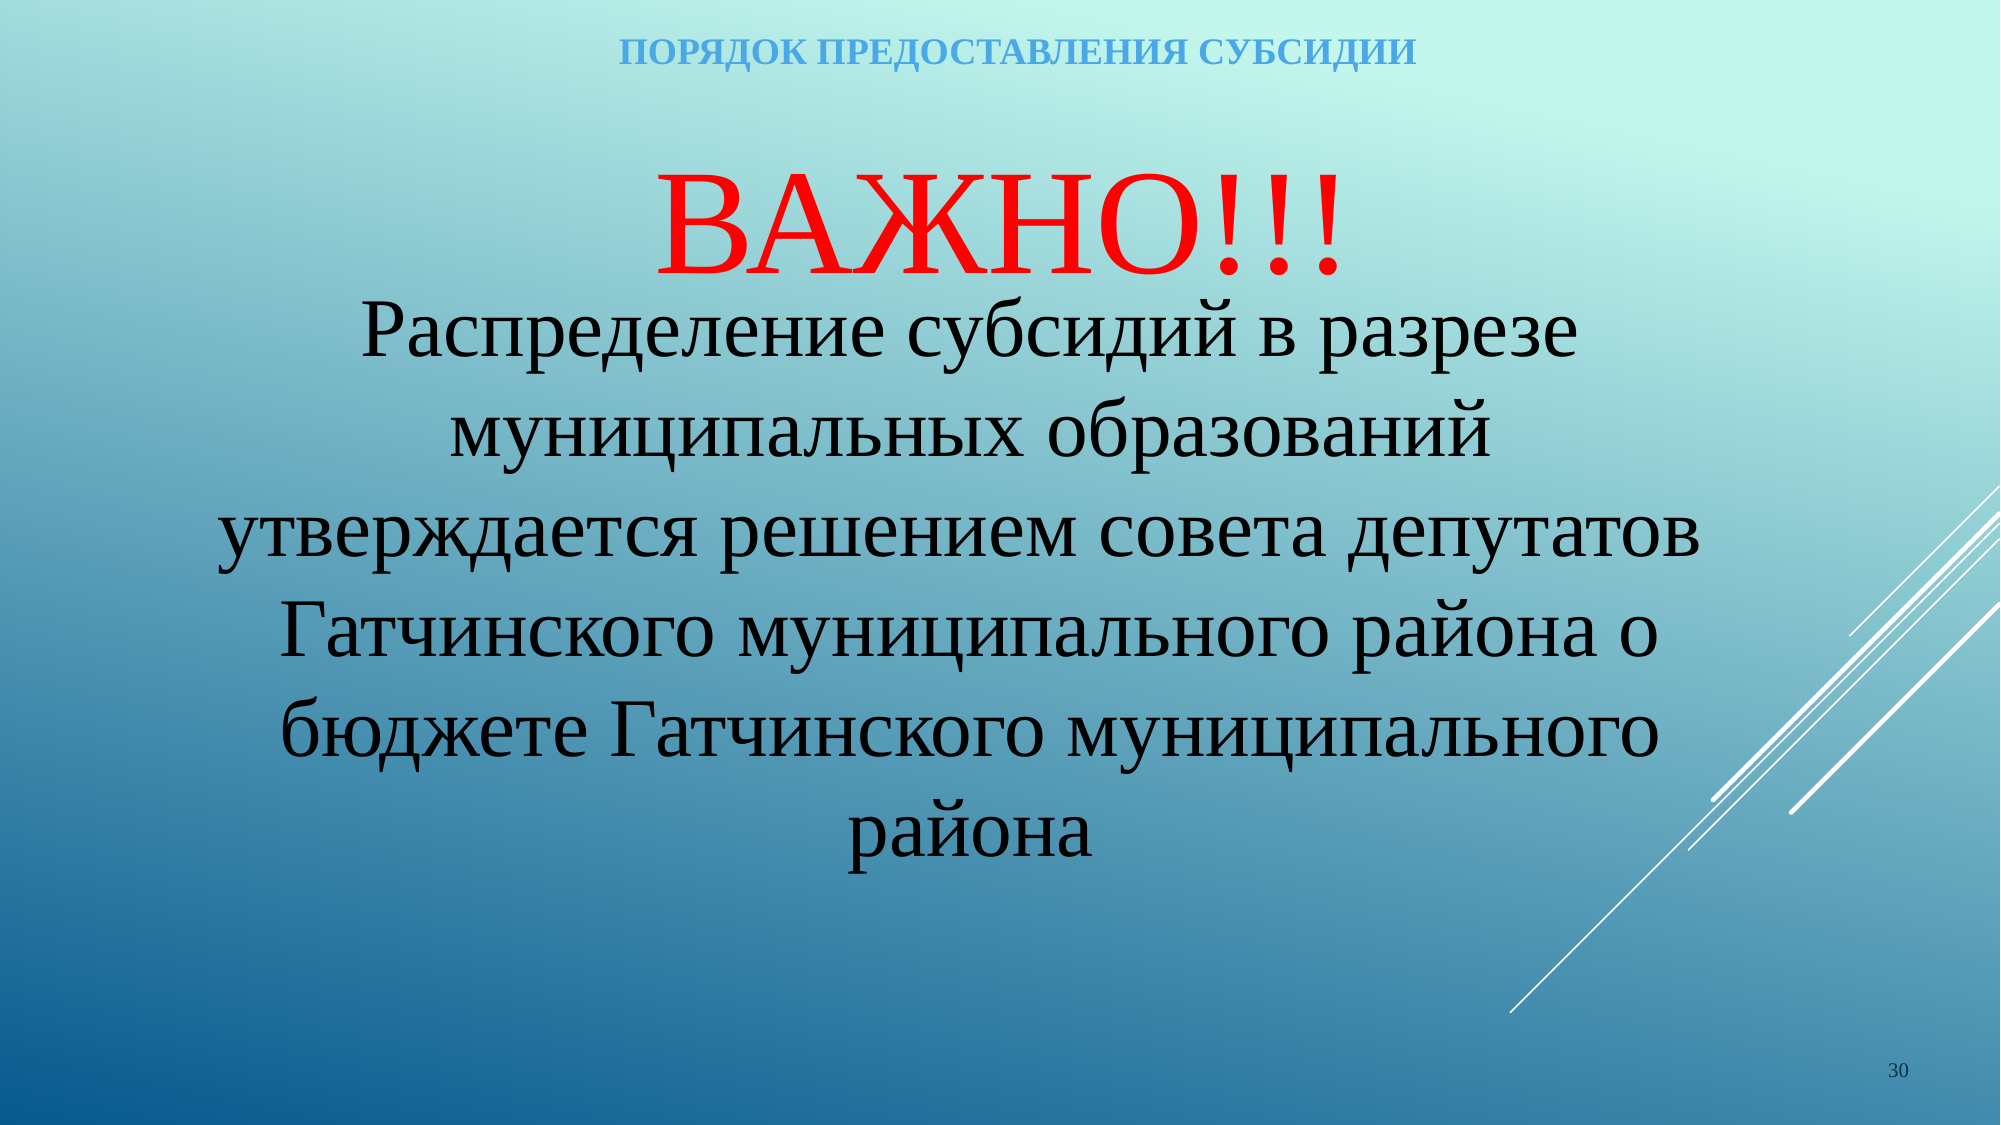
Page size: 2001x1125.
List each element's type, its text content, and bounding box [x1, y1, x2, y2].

title Порядок предоставления субсидии [112, 21, 1925, 80]
text_box Распределение субсидий в разрезе муниципальных образований утверждается решением совета депутатов Гатчинского муниципального района о бюджете Гатчинского муниципального района [187, 265, 1754, 881]
list ВАЖНО!!! [112, 79, 1897, 185]
slide_number 30 [1700, 915, 1925, 1089]
